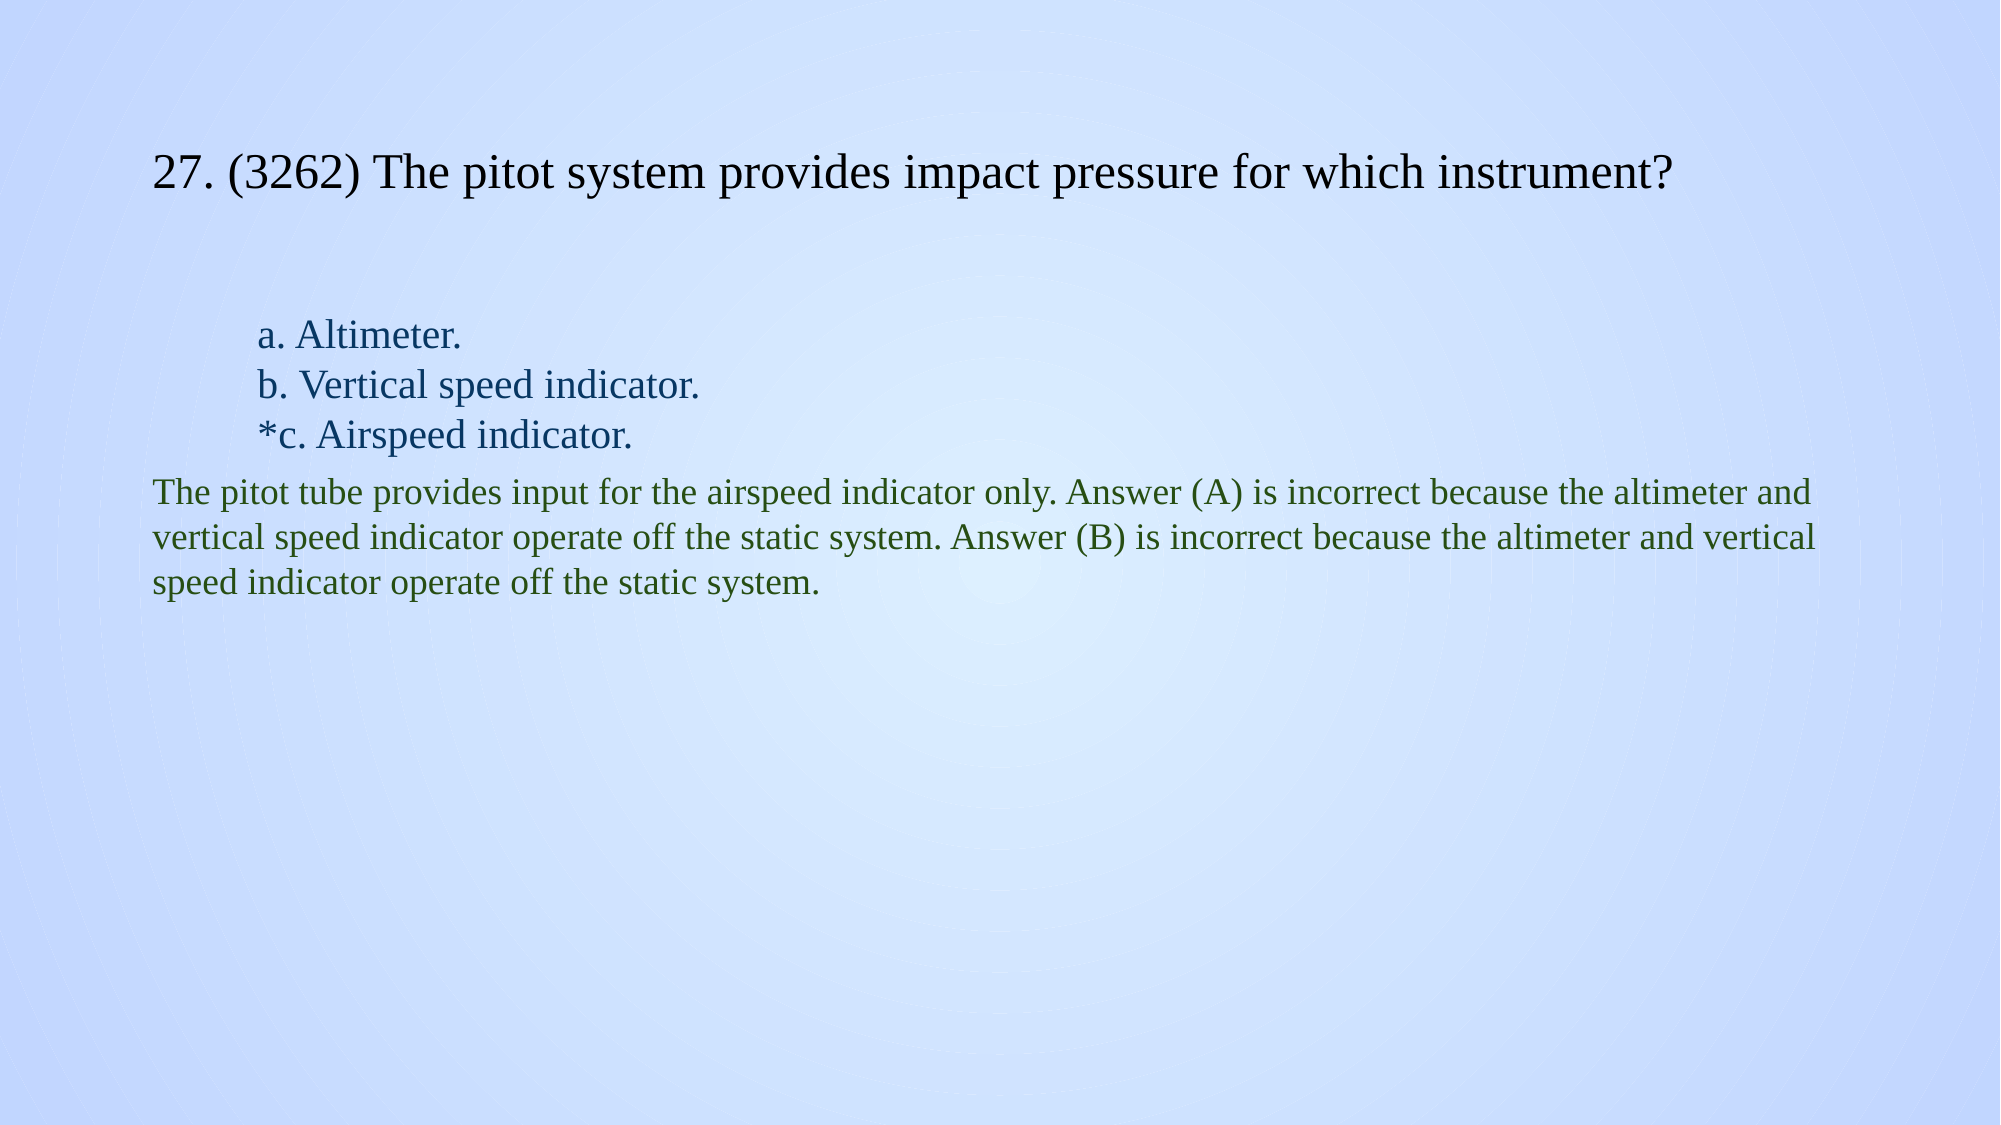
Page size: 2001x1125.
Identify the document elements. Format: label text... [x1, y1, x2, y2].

title 27. (3262) The pitot system provides impact pressure for which instrument? [137, 59, 1863, 278]
list a. Altimeter. b. Vertical speed indicator. *c. Airspeed indicator. The pitot tube provides input for the airspeed indicator only. Answer (A) is incorrect because the altimeter and vertical speed indicator operate off the static system. Answer (B) is incorrect because the altimeter and vertical speed indicator operate off the static system. [137, 299, 1863, 1014]
